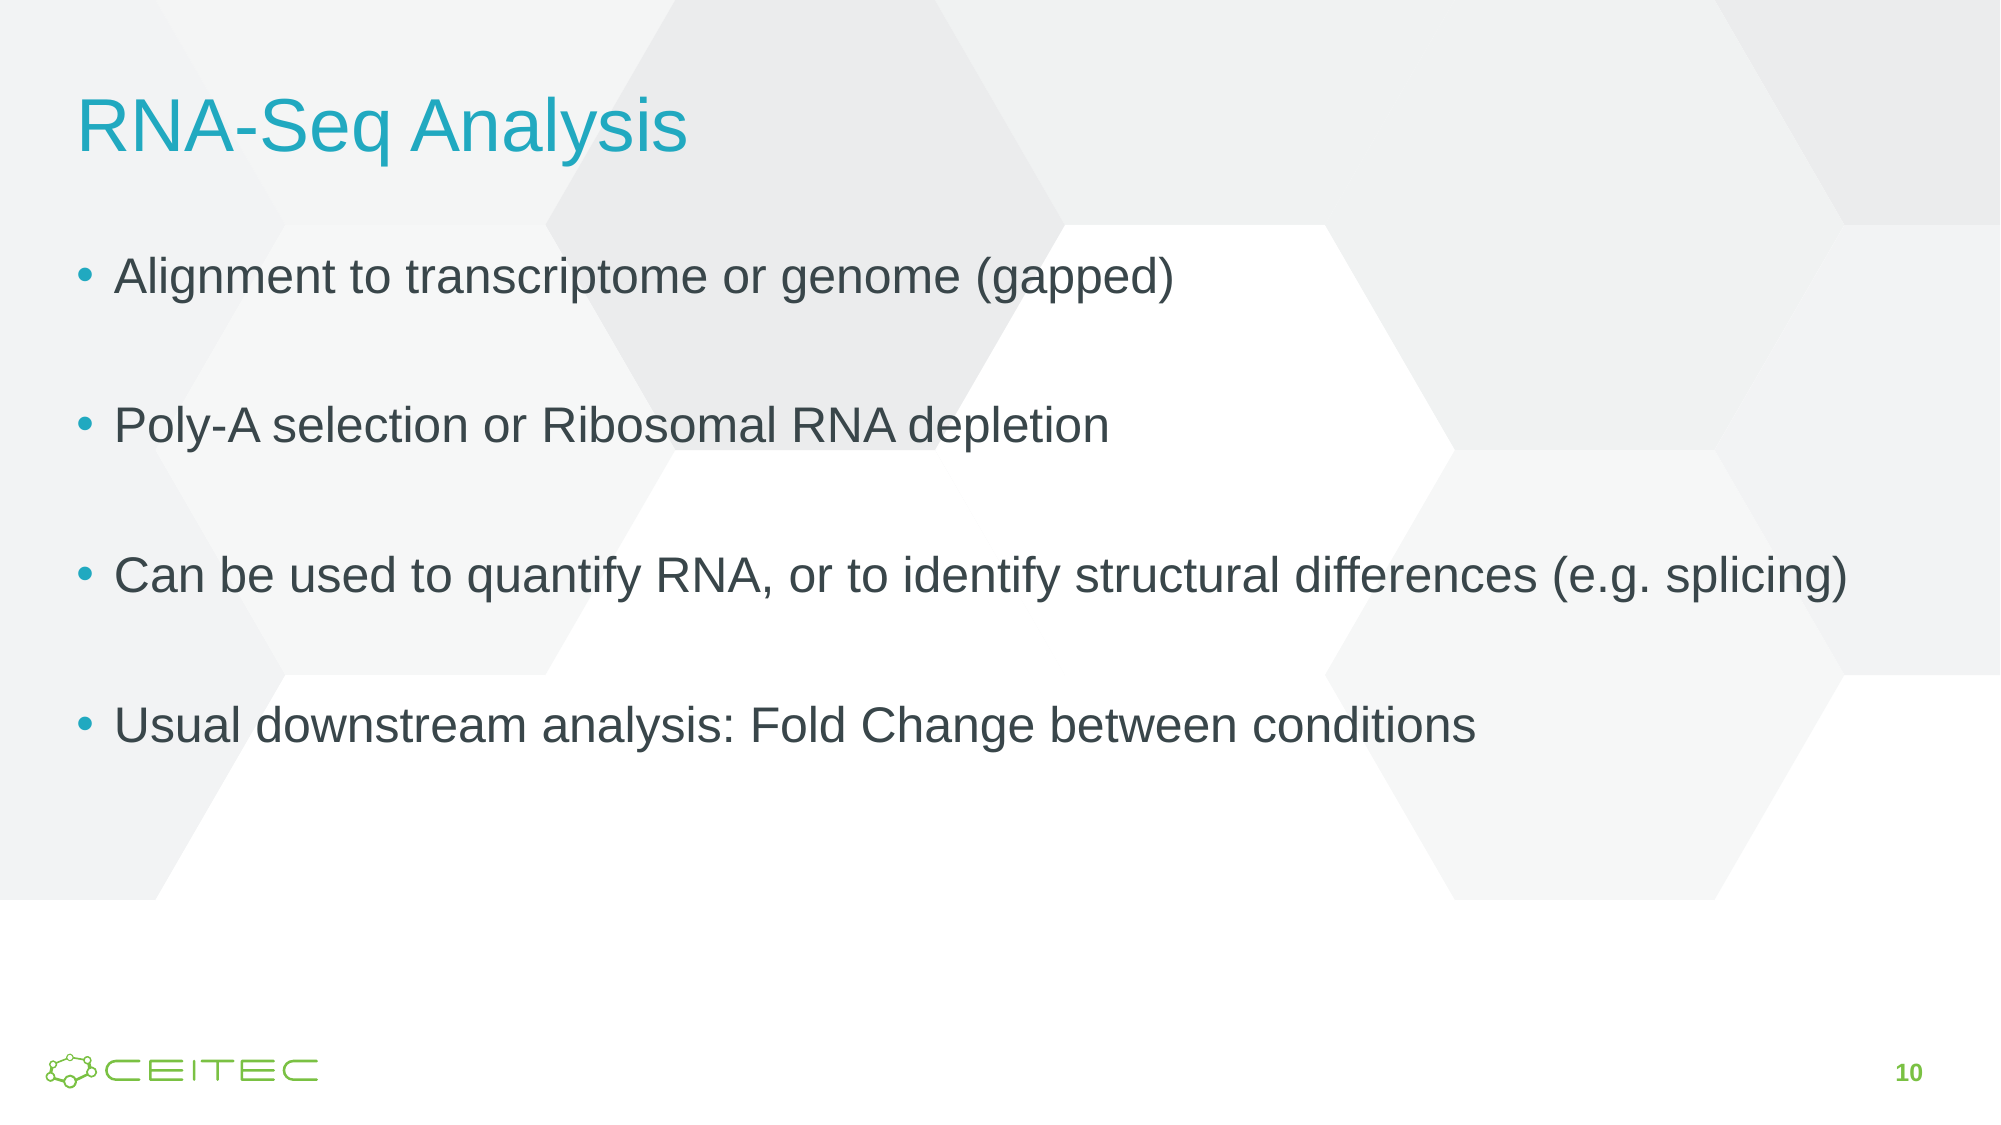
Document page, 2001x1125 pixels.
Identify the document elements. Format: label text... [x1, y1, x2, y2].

slide_number 10 [1840, 1051, 1924, 1087]
list Alignment to transcriptome or genome (gapped) Poly-A selection or Ribosomal RNA depletion Can be used to quantify RNA, or to identify structural differences (e.g. splicing) Usual downstream analysis: Fold Change between conditions [76, 249, 1924, 966]
title RNA-Seq Analysis [76, 59, 1924, 196]
